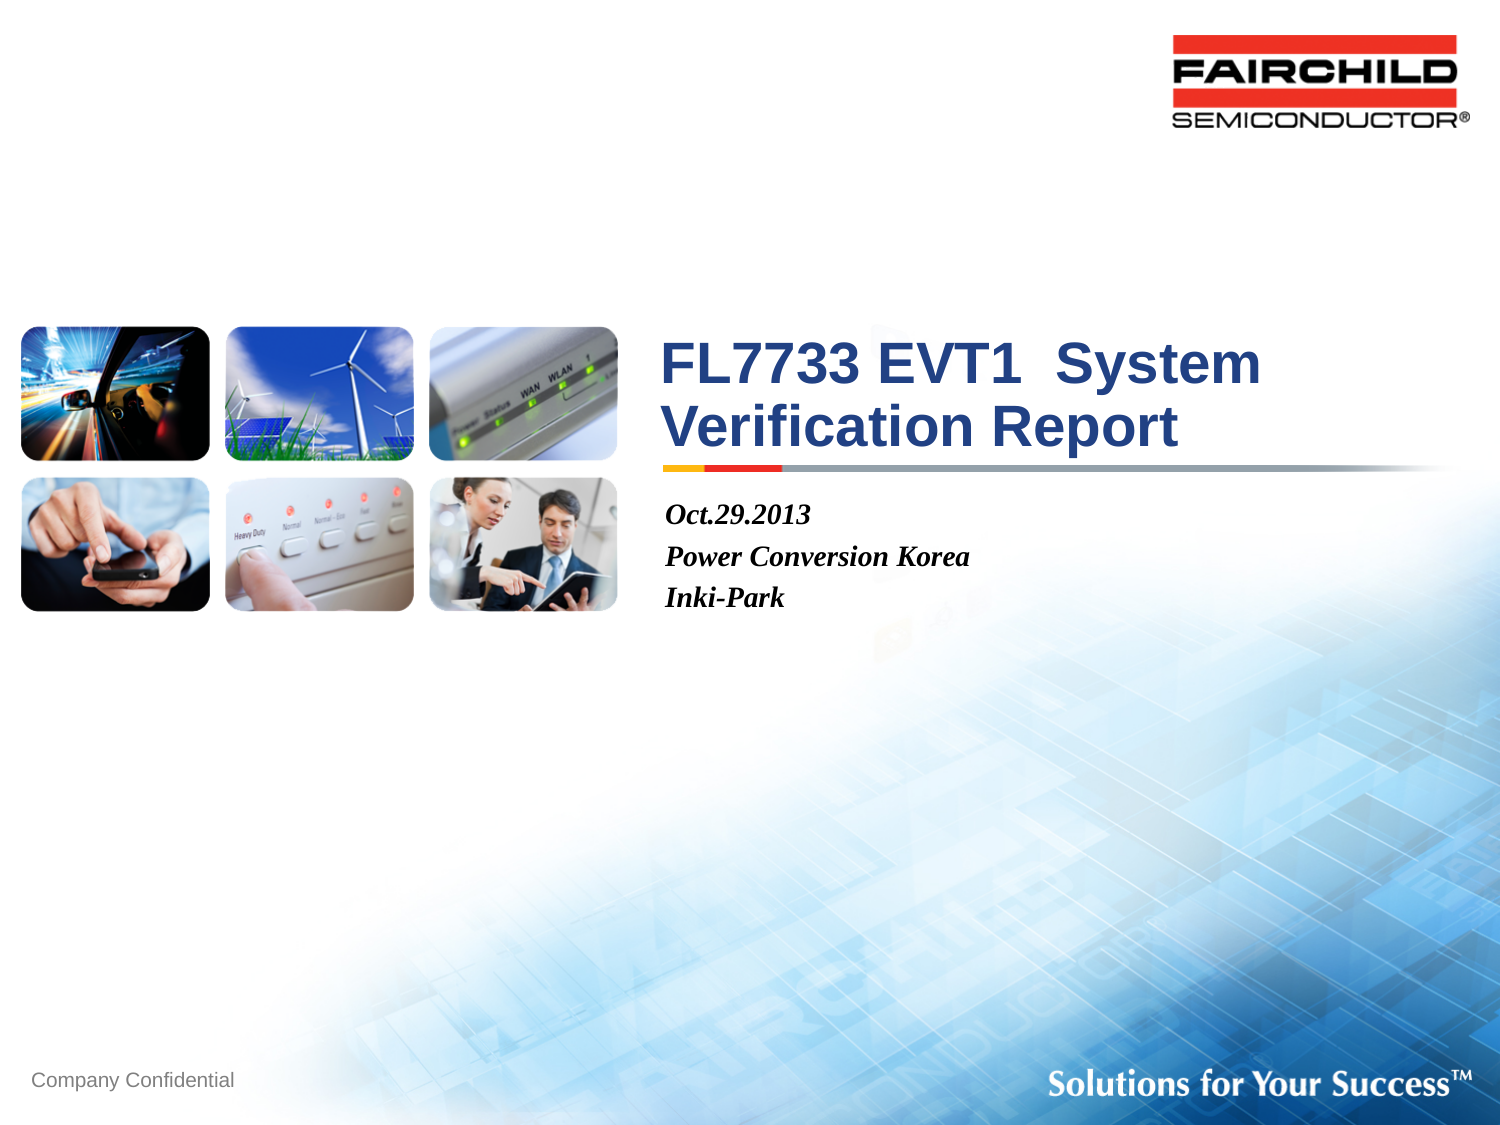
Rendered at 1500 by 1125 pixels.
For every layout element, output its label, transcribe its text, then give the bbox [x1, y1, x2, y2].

text_box Oct.29.2013 Power Conversion Korea Inki-Park [650, 487, 1175, 621]
picture [0, 0, 1500, 1125]
list FL7733 EVT1 System Verification Report [645, 319, 1446, 472]
